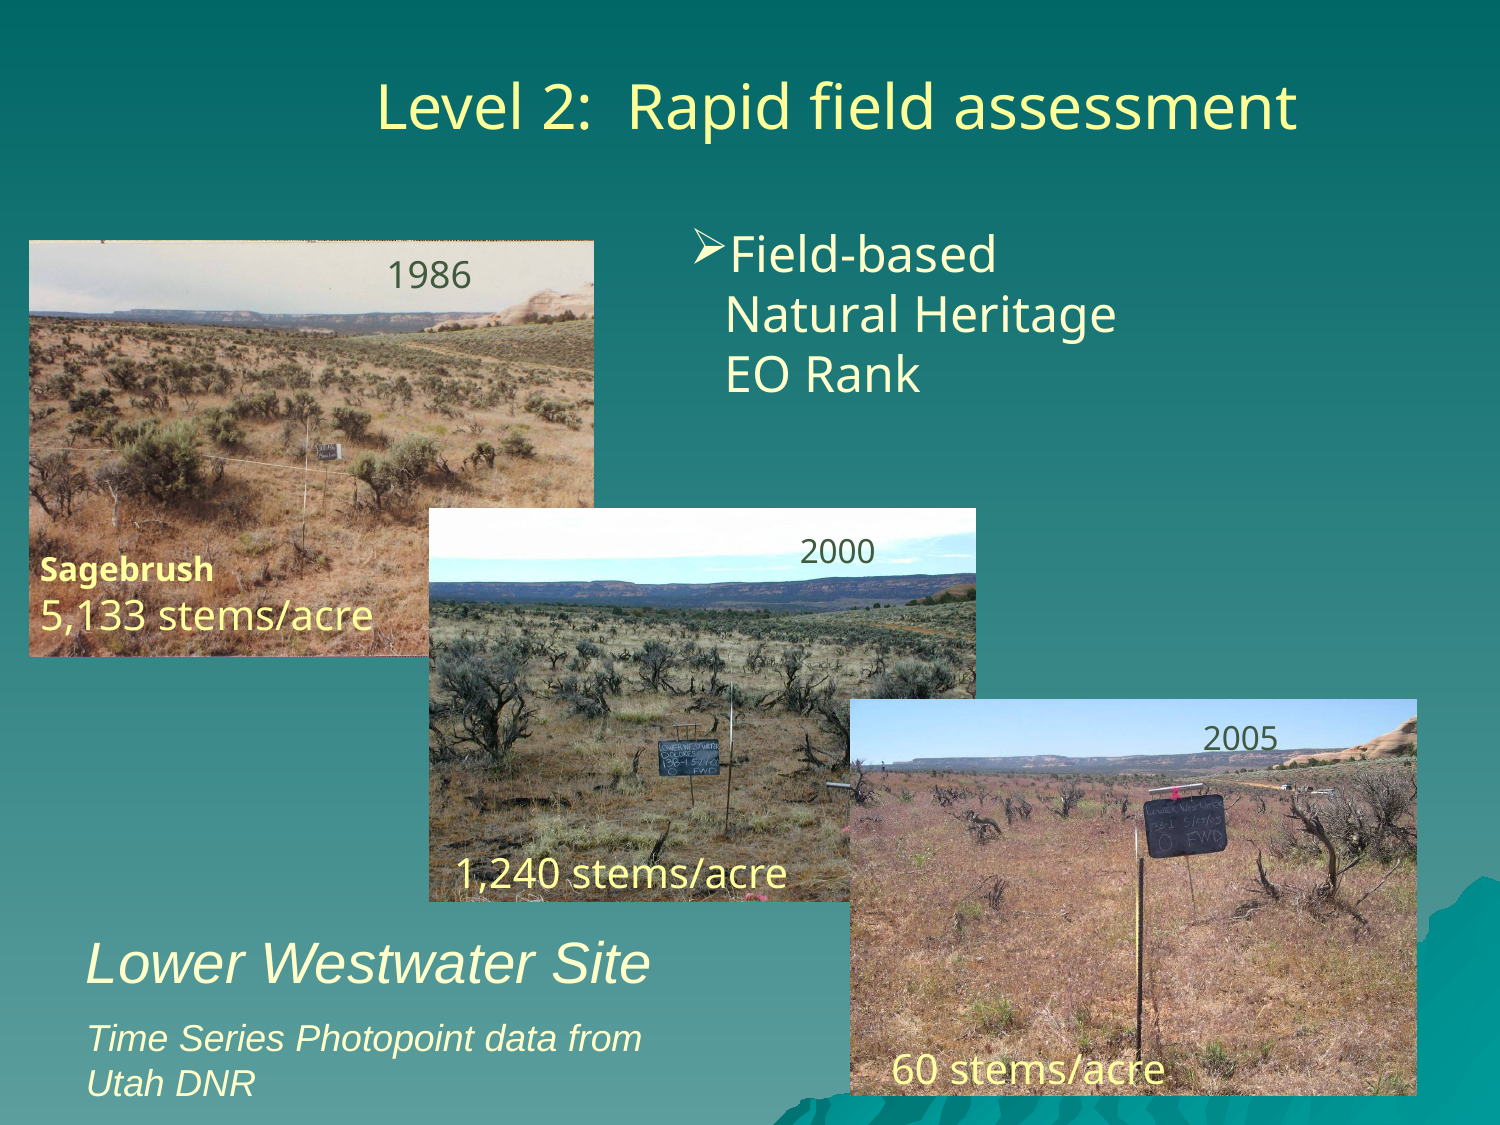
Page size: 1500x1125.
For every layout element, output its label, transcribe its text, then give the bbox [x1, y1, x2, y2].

text_box Level 2: Rapid field assessment [311, 59, 1363, 150]
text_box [24, 238, 595, 657]
text_box Lower Westwater Site Time Series Photopoint data from Utah DNR [71, 917, 698, 1112]
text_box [850, 699, 1417, 1102]
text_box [429, 508, 976, 906]
text_box Field-based Natural Heritage EO Rank [674, 215, 1193, 411]
